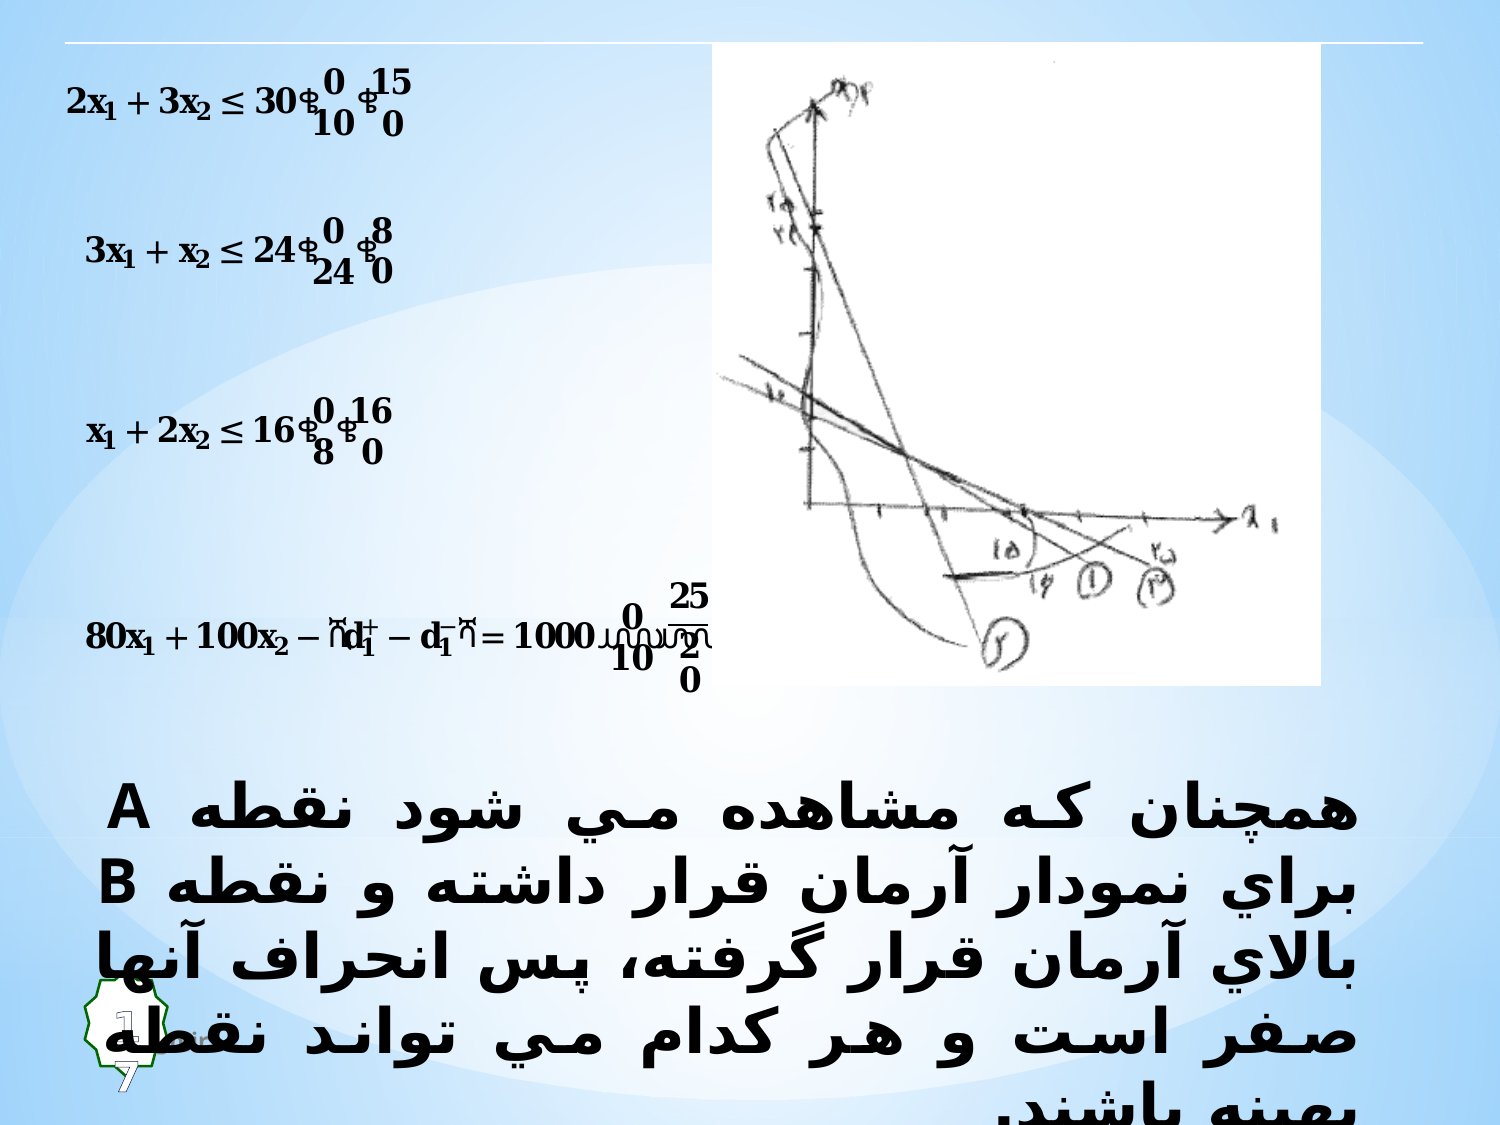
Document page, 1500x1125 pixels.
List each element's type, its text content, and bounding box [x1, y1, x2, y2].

footer © irmgn.ir [75, 1012, 625, 1073]
text_box همچنان كه مشاهده مي شود نقطه A براي نمودار آرمان قرار داشته و نقطه B بالاي آرمان قرار گرفته، پس انحراف آنها صفر است و هر كدام مي تواند نقطه بهينه باشند. [76, 759, 1376, 1125]
picture [64, 42, 1424, 729]
